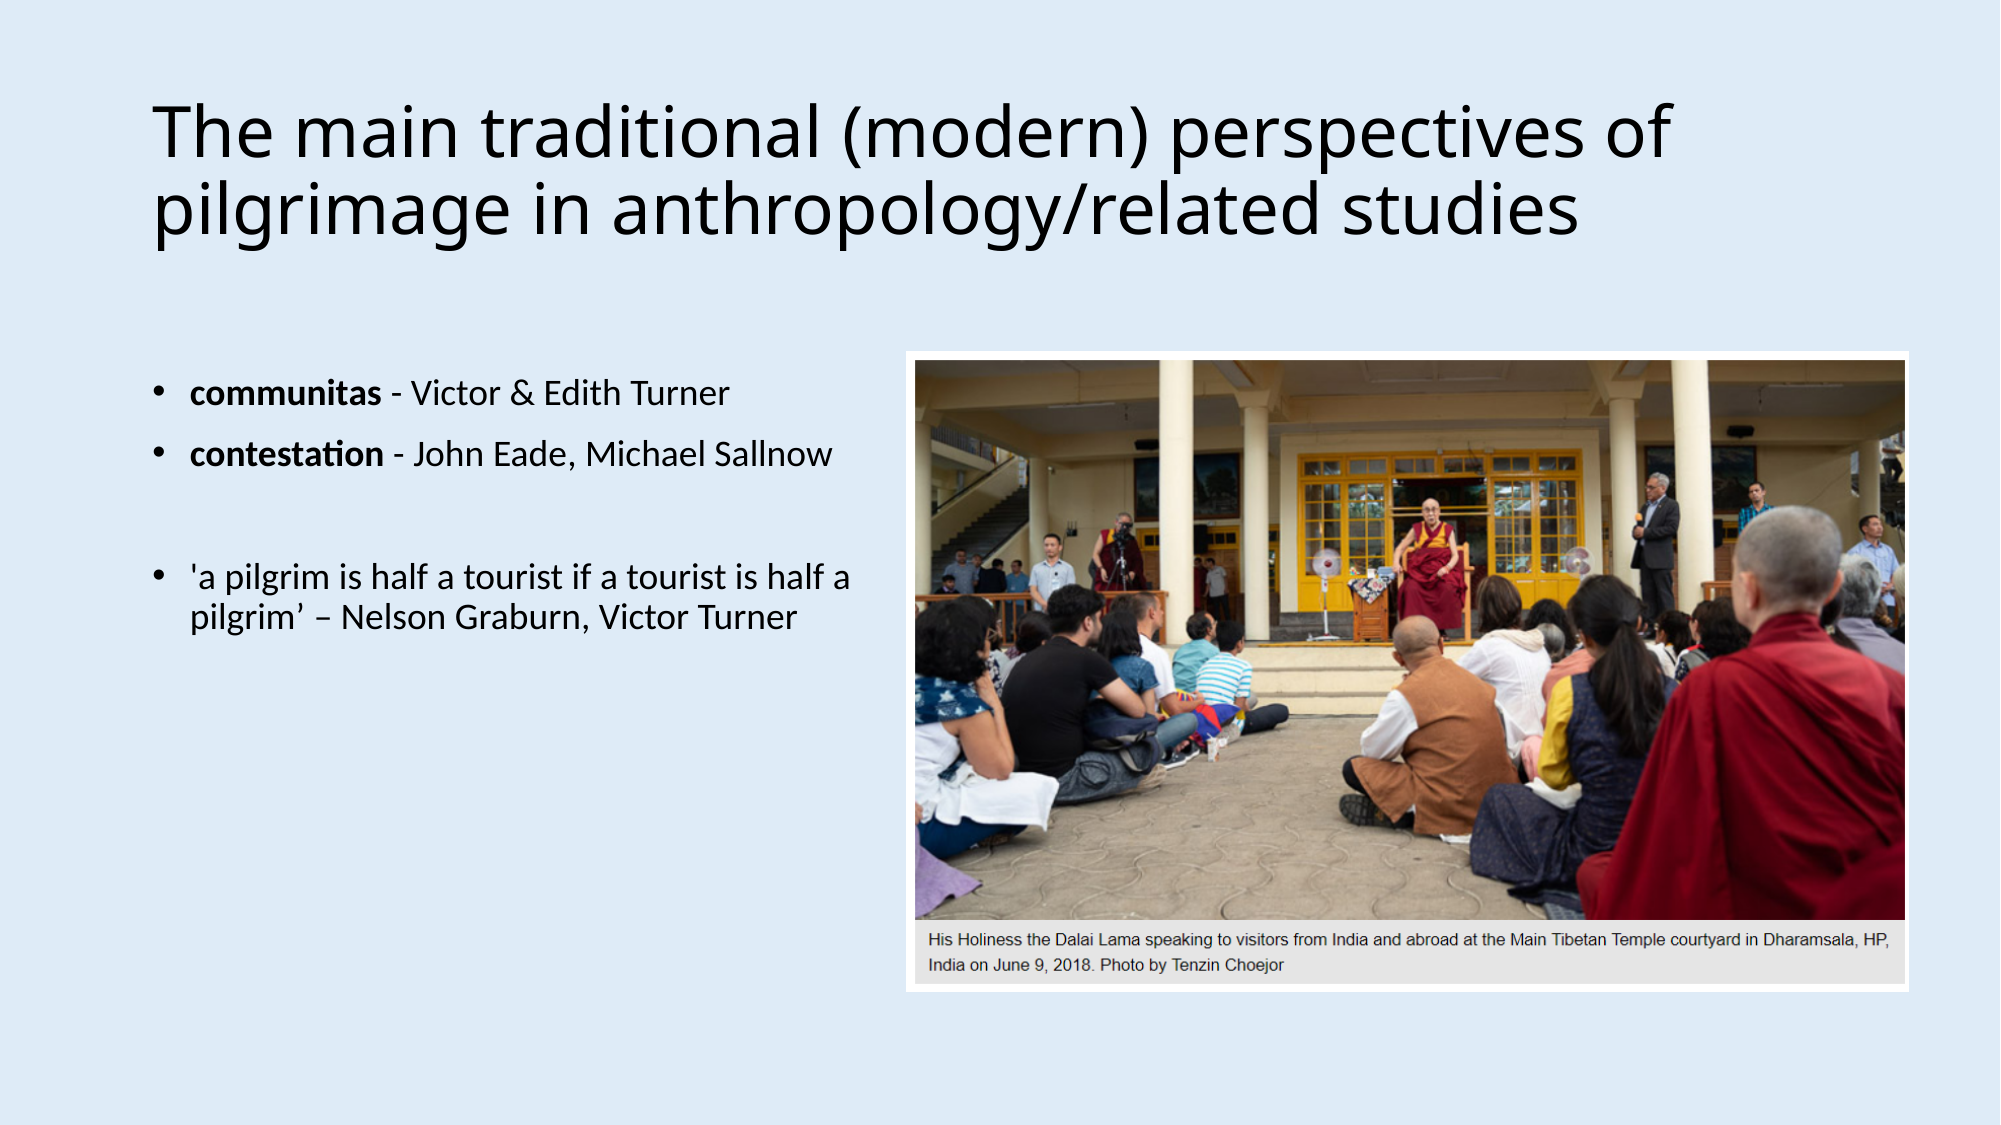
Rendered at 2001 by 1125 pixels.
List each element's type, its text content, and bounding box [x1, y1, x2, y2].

title The main traditional (modern) perspectives of pilgrimage in anthropology/related studies [137, 64, 1863, 282]
list communitas - Victor & Edith Turner contestation - John Eade, Michael Sallnow 'a pilgrim is half a tourist if a tourist is half a pilgrim’ – Nelson Graburn, Victor Turner [137, 299, 880, 1014]
picture [905, 351, 1909, 992]
